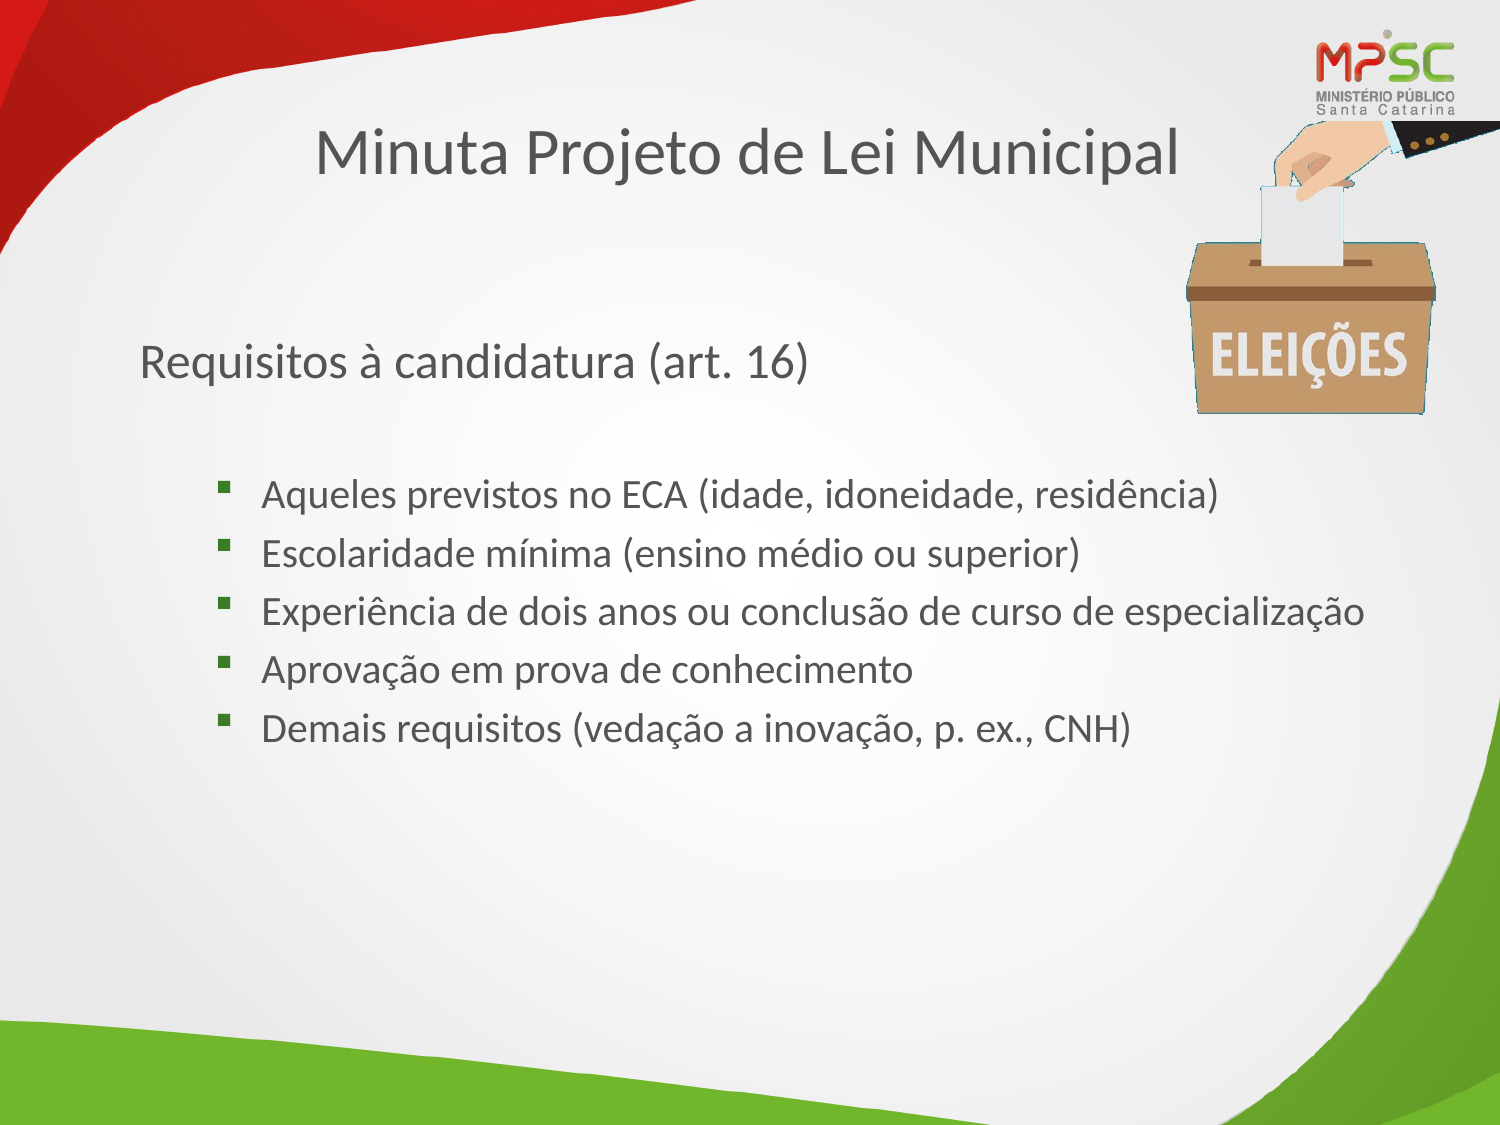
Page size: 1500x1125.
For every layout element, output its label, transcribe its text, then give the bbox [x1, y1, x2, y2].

picture [0, 0, 1500, 1125]
title Minuta Projeto de Lei Municipal [124, 79, 1371, 216]
list Requisitos à candidatura (art. 16) Aqueles previstos no ECA (idade, idoneidade, residência) Escolaridade mínima (ensino médio ou superior) Experiência de dois anos ou conclusão de curso de especialização Aprovação em prova de conhecimento Demais requisitos (vedação a inovação, p. ex., CNH) [124, 251, 1425, 942]
